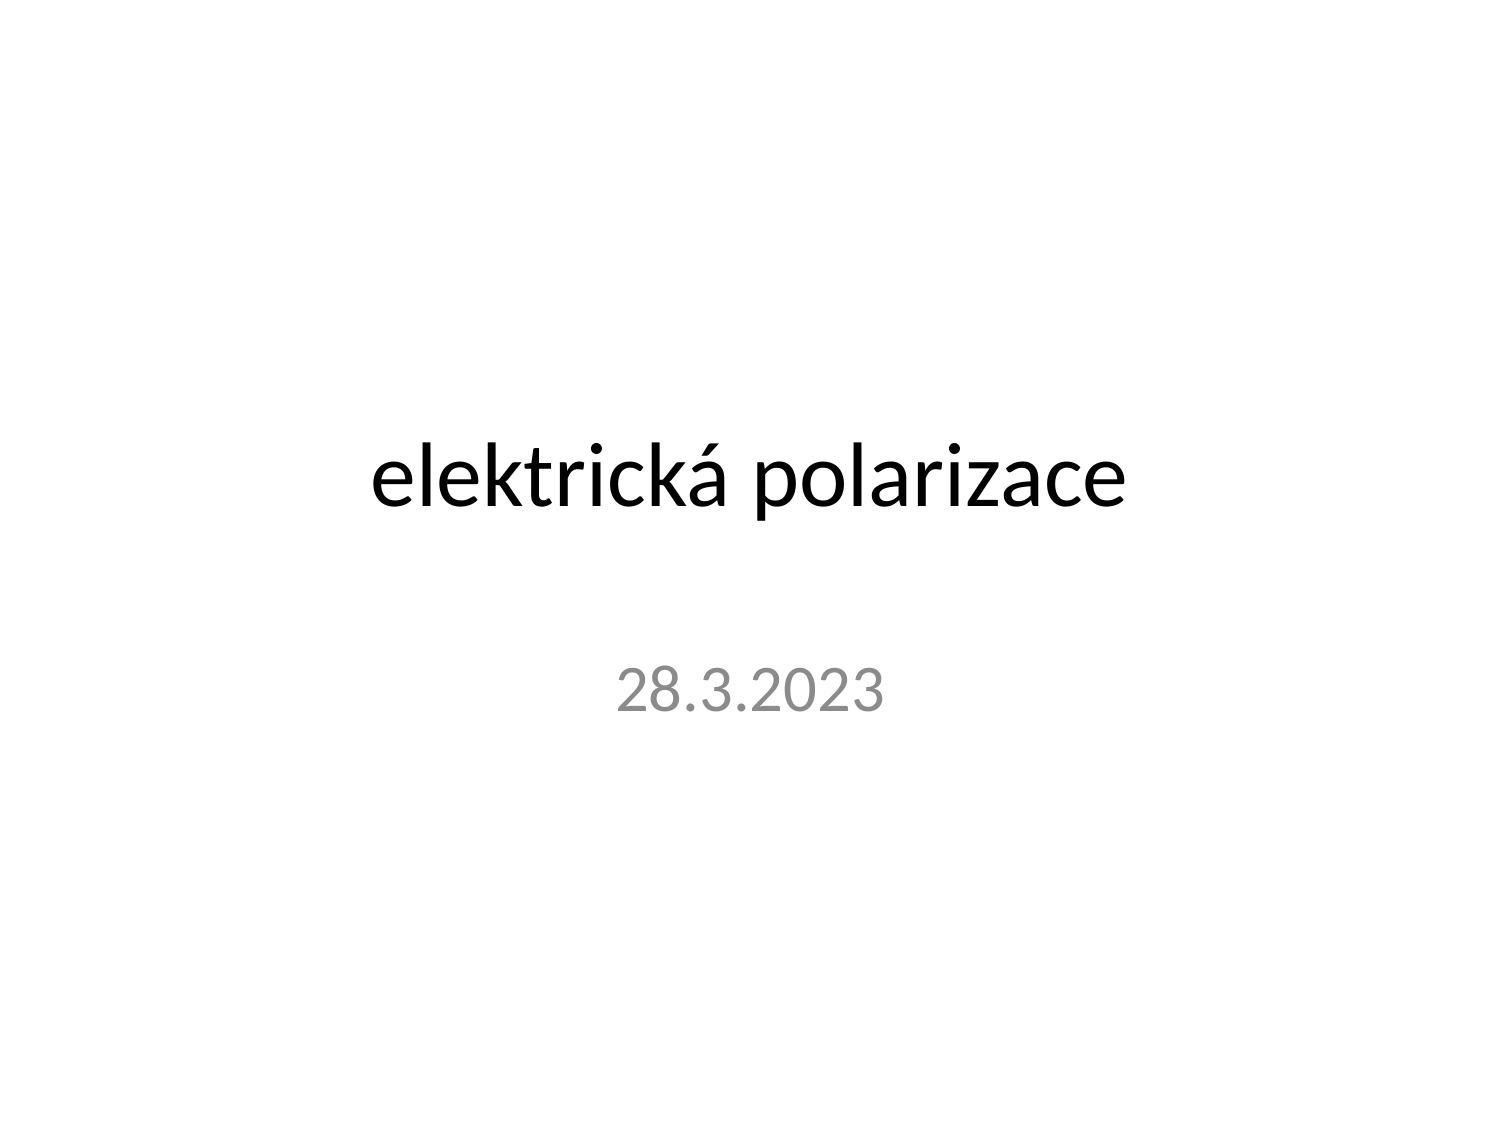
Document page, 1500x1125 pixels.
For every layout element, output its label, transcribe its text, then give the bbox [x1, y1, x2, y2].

subtitle 28.3.2023 [225, 637, 1275, 925]
title elektrická polarizace [112, 349, 1388, 591]
